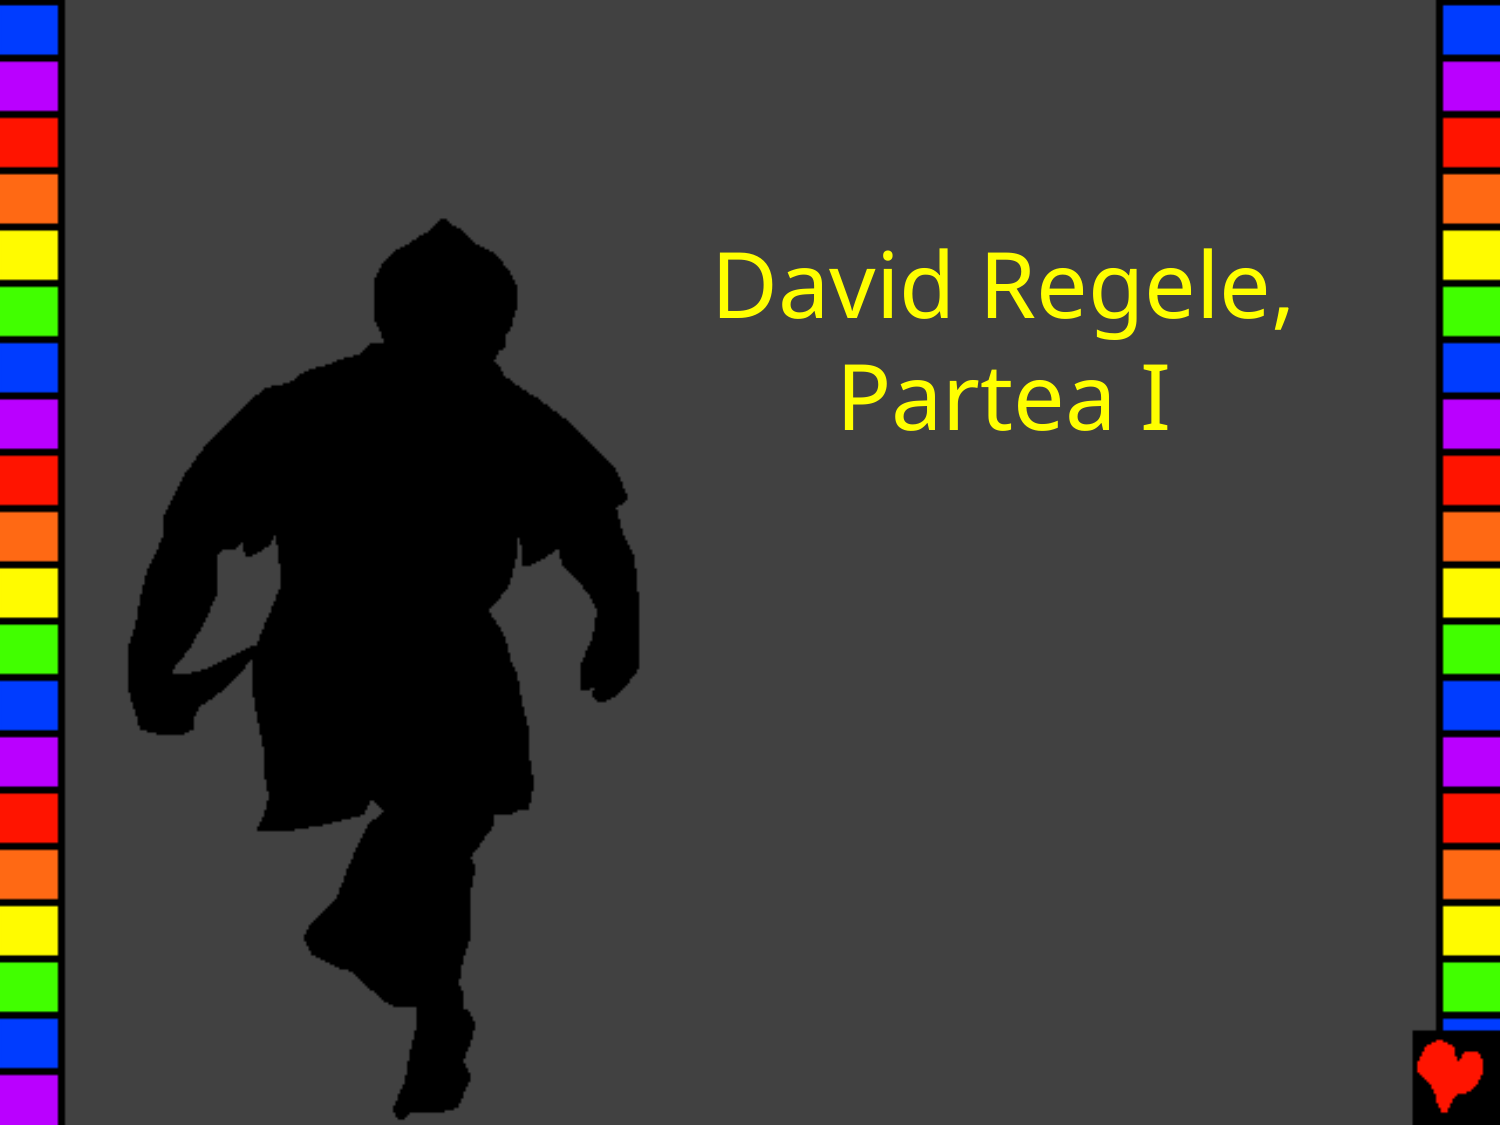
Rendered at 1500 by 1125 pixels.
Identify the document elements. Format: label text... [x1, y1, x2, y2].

text_box David Regele, Partea I [687, 224, 1320, 449]
picture [0, 0, 1500, 1125]
